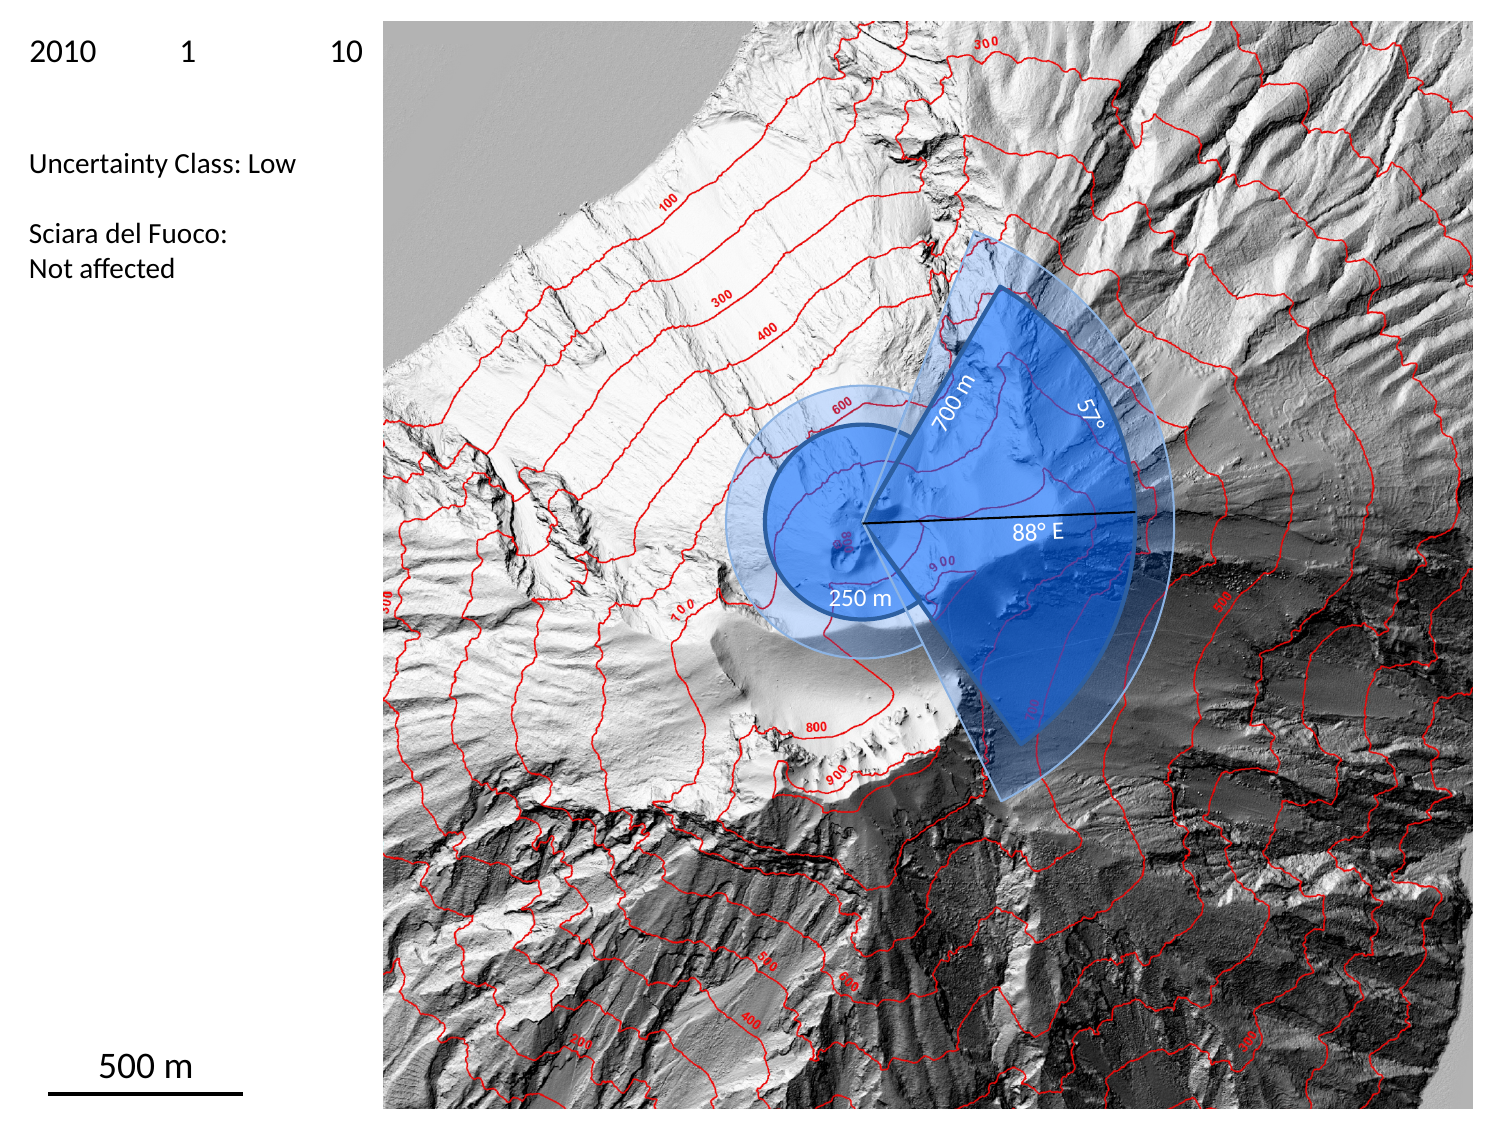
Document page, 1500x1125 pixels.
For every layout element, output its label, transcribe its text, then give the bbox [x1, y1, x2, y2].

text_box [862, 511, 1136, 524]
text_box 500 m [83, 1033, 209, 1093]
picture [383, 21, 1474, 1109]
text_box 2010 1 10 [14, 21, 378, 77]
text_box Uncertainty Class: Low Sciara del Fuoco: Not affected [14, 137, 312, 292]
